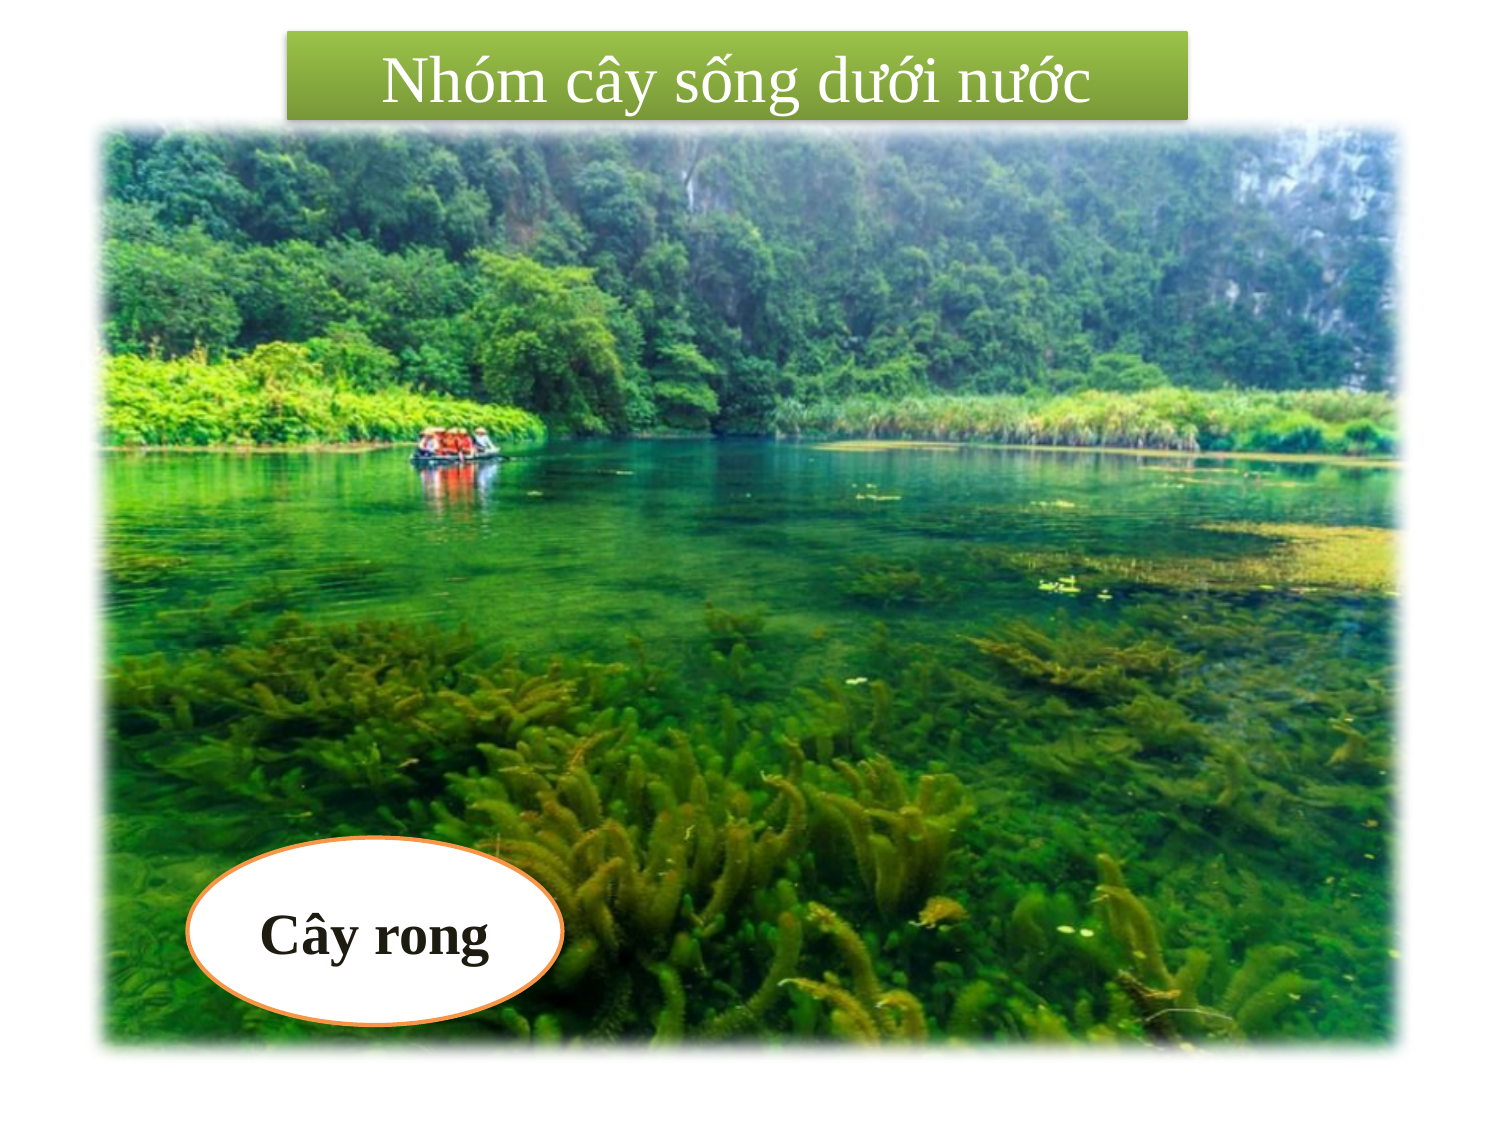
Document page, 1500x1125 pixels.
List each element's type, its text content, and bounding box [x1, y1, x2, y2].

text_box Nhóm cây sống dưới nước [287, 31, 1188, 114]
picture [87, 115, 1413, 1063]
